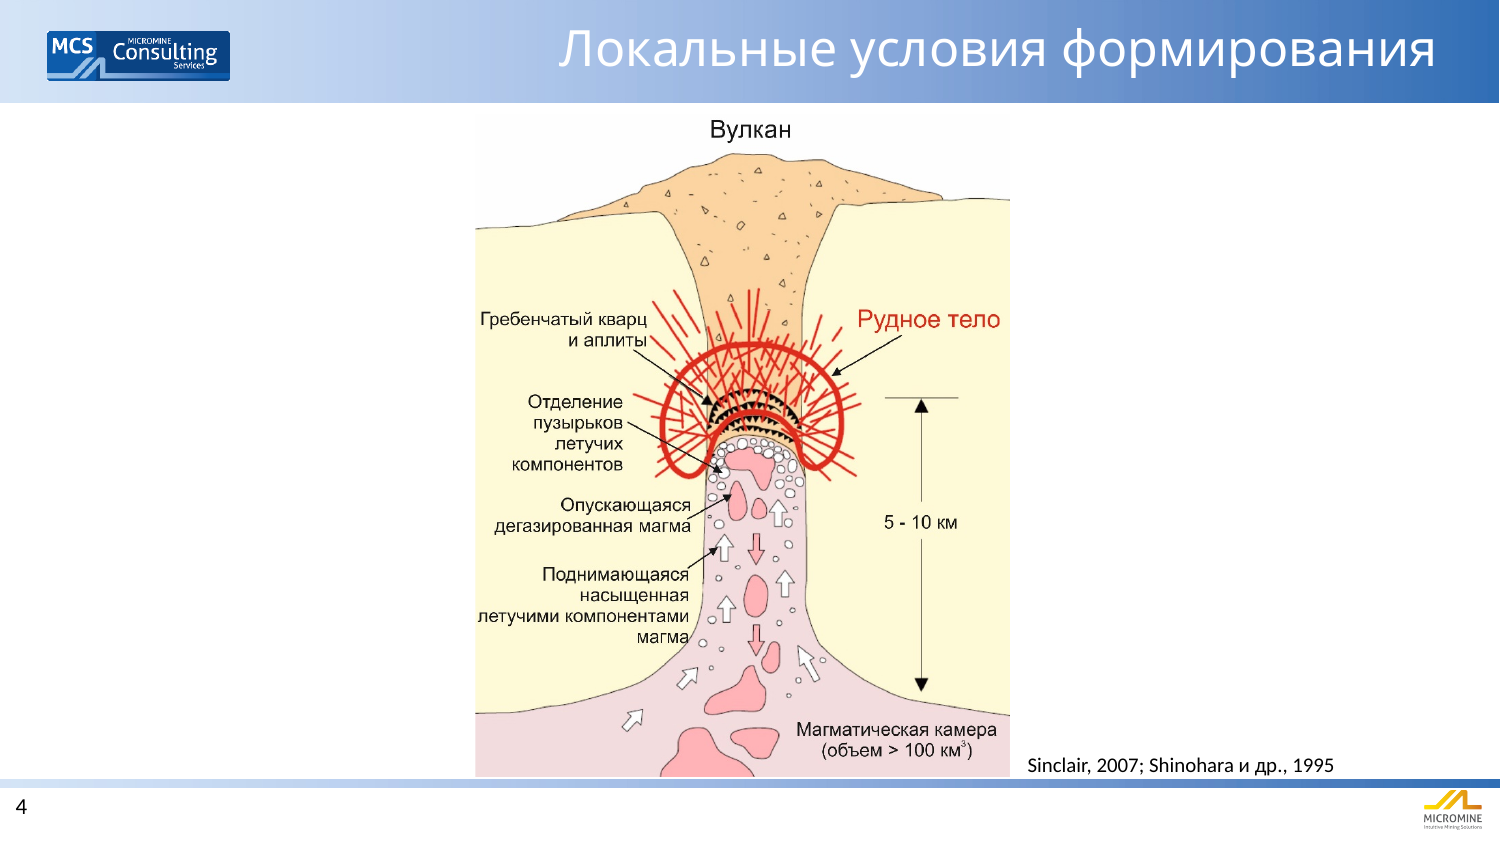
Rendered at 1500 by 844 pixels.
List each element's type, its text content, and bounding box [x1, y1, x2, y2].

title Локальные условия формирования [312, 0, 1453, 102]
text_box Sinclair, 2007; Shinohara и др., 1995 [1013, 744, 1350, 784]
picture [0, 0, 1499, 103]
picture [0, 779, 1500, 788]
slide_number 4 [0, 784, 82, 830]
picture [1424, 790, 1482, 830]
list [475, 114, 1010, 777]
